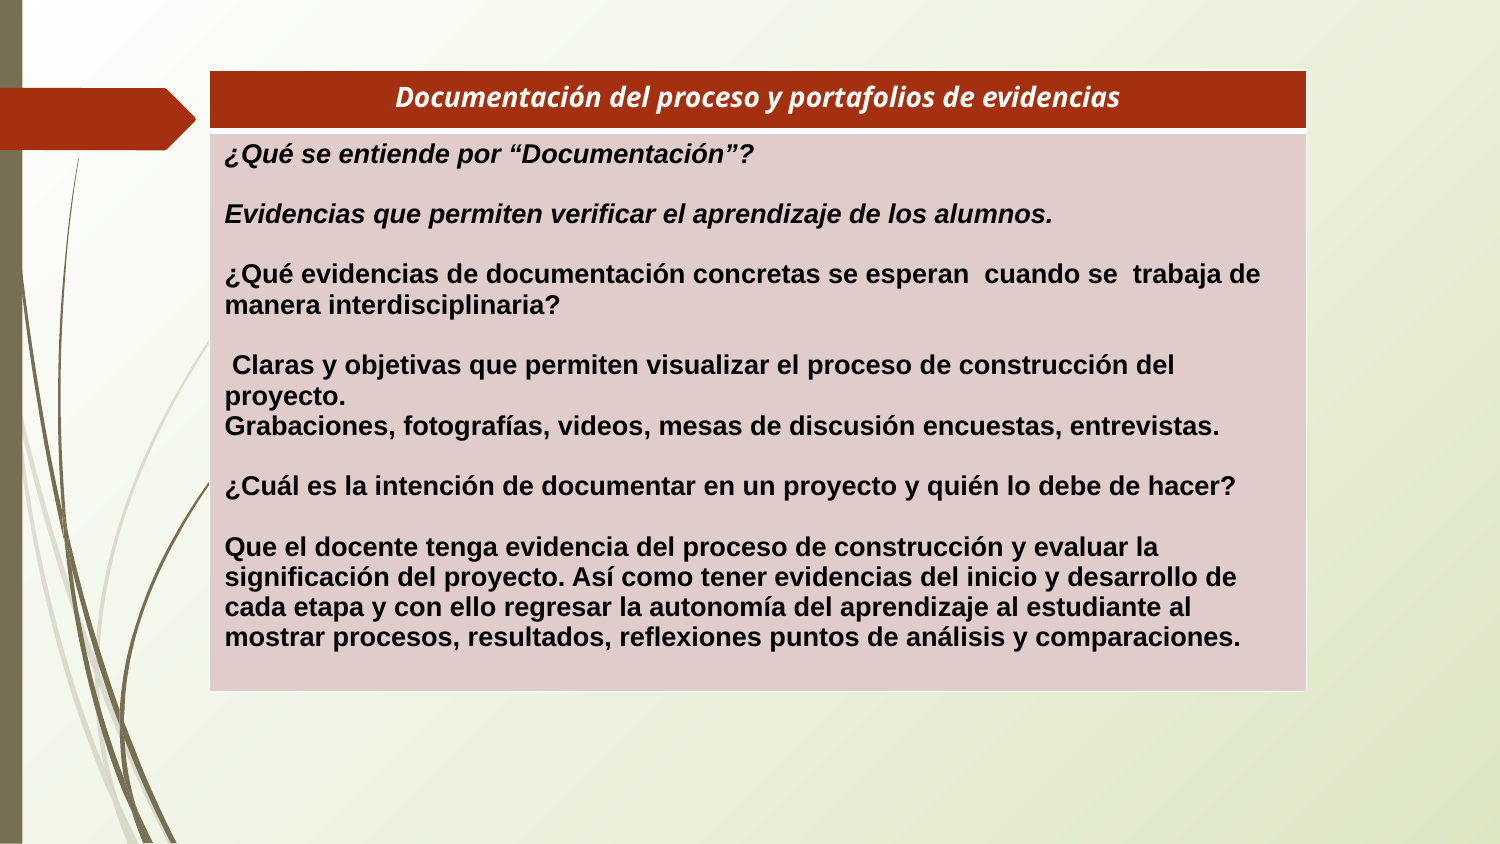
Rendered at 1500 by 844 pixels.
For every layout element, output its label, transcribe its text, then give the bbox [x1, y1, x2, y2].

table_cell ¿Qué se entiende por “Documentación”? Evidencias que permiten verificar el aprendizaje de los alumnos. ¿Qué evidencias de documentación concretas se esperan cuando se trabaja de manera interdisciplinaria? Claras y objetivas que permiten visualizar el proceso de construcción del proyecto. Grabaciones, fotografías, videos, mesas de discusión encuestas, entrevistas. ¿Cuál es la intención de documentar en un proyecto y quién lo debe de hacer? Que el docente tenga evidencia del proceso de construcción y evaluar la significación del proyecto. Así como tener evidencias del inicio y desarrollo de cada etapa y con ello regresar la autonomía del aprendizaje al estudiante al mostrar procesos, resultados, reflexiones puntos de análisis y comparaciones. [210, 134, 1306, 691]
table_header Documentación del proceso y portafolios de evidencias [210, 71, 1306, 128]
